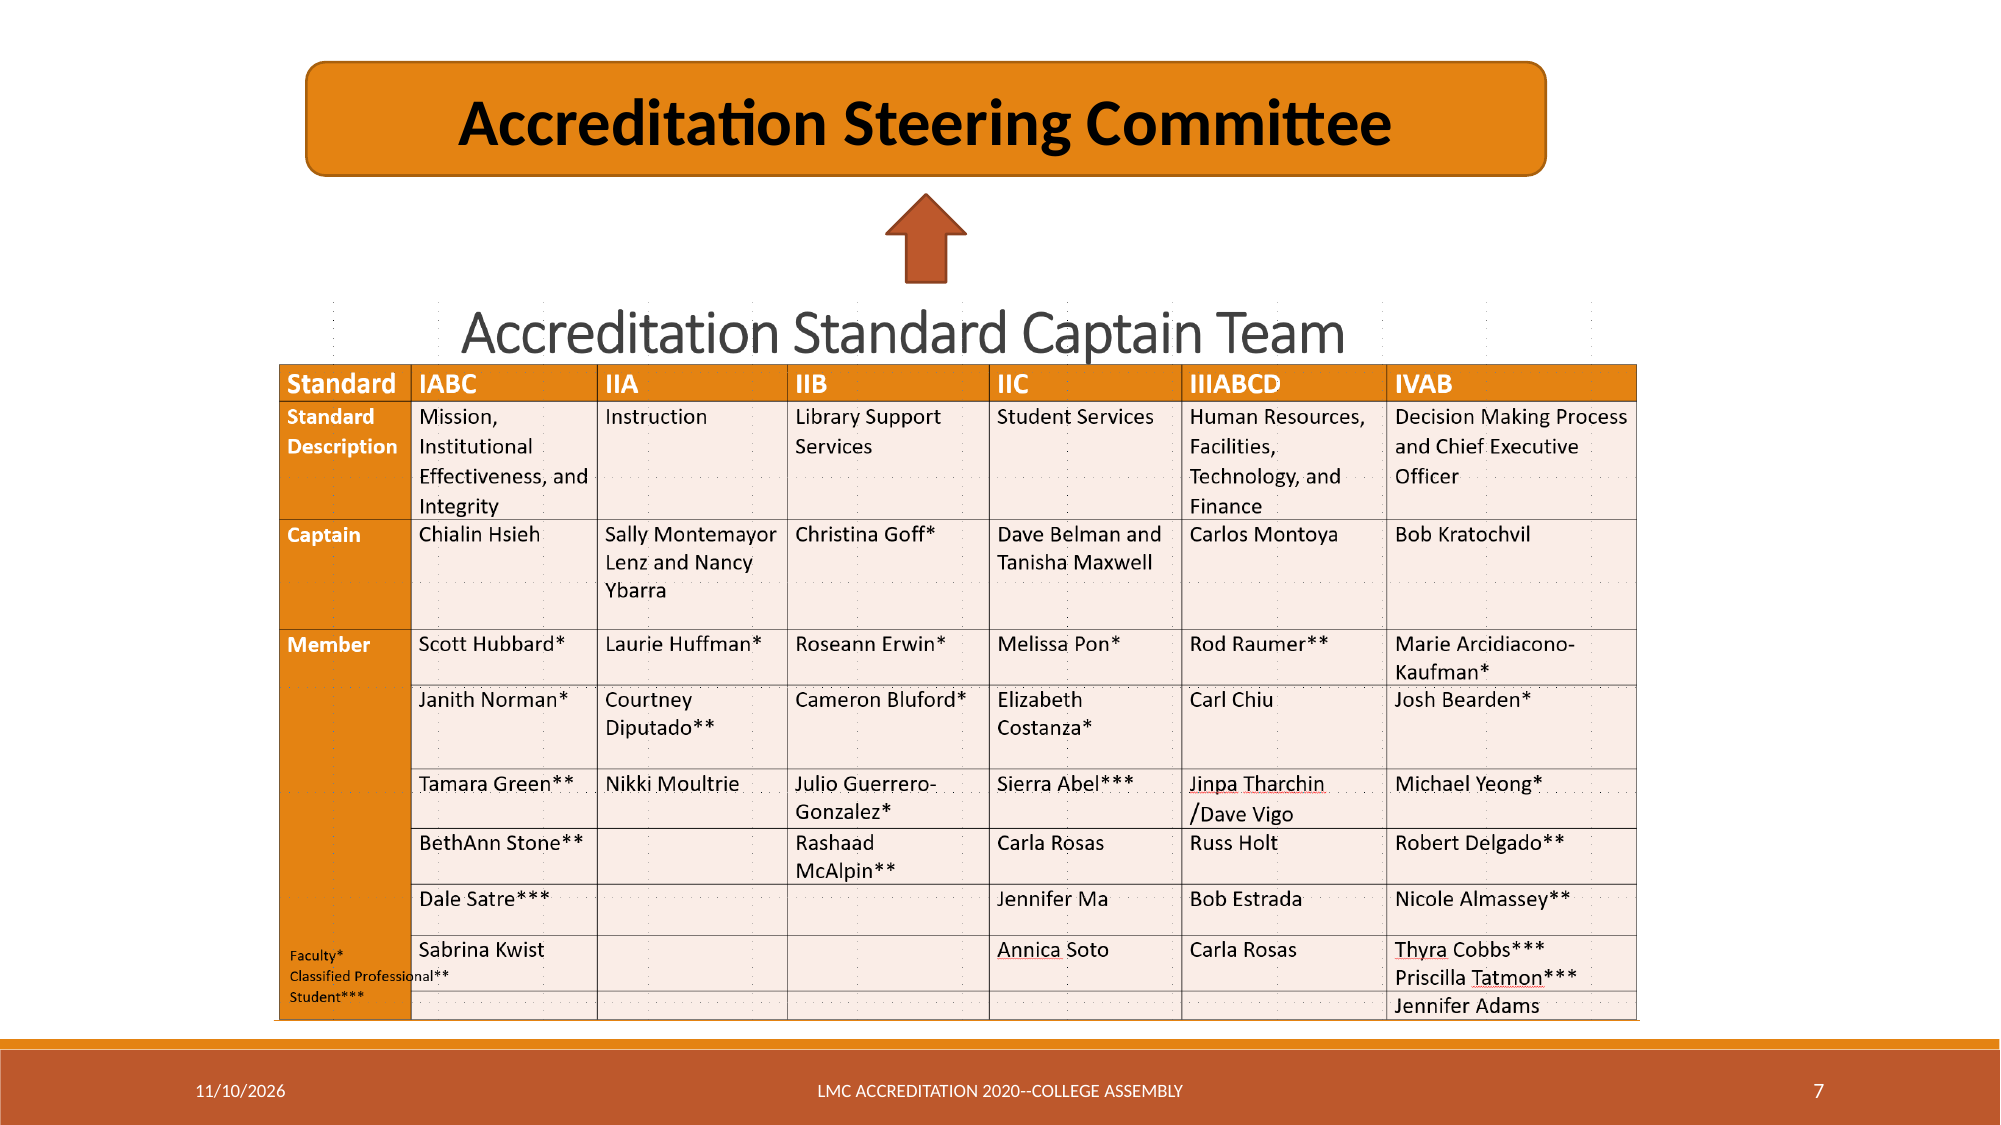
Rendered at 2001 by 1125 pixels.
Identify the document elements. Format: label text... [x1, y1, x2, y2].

text_box Accreditation Steering Committee [305, 60, 1548, 177]
slide_number 7 [1624, 1059, 1840, 1120]
picture [273, 300, 1641, 1021]
footer LMC Accreditation 2020--College Assembly [604, 1059, 1396, 1120]
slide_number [180, 1059, 586, 1120]
text_box [885, 193, 968, 284]
